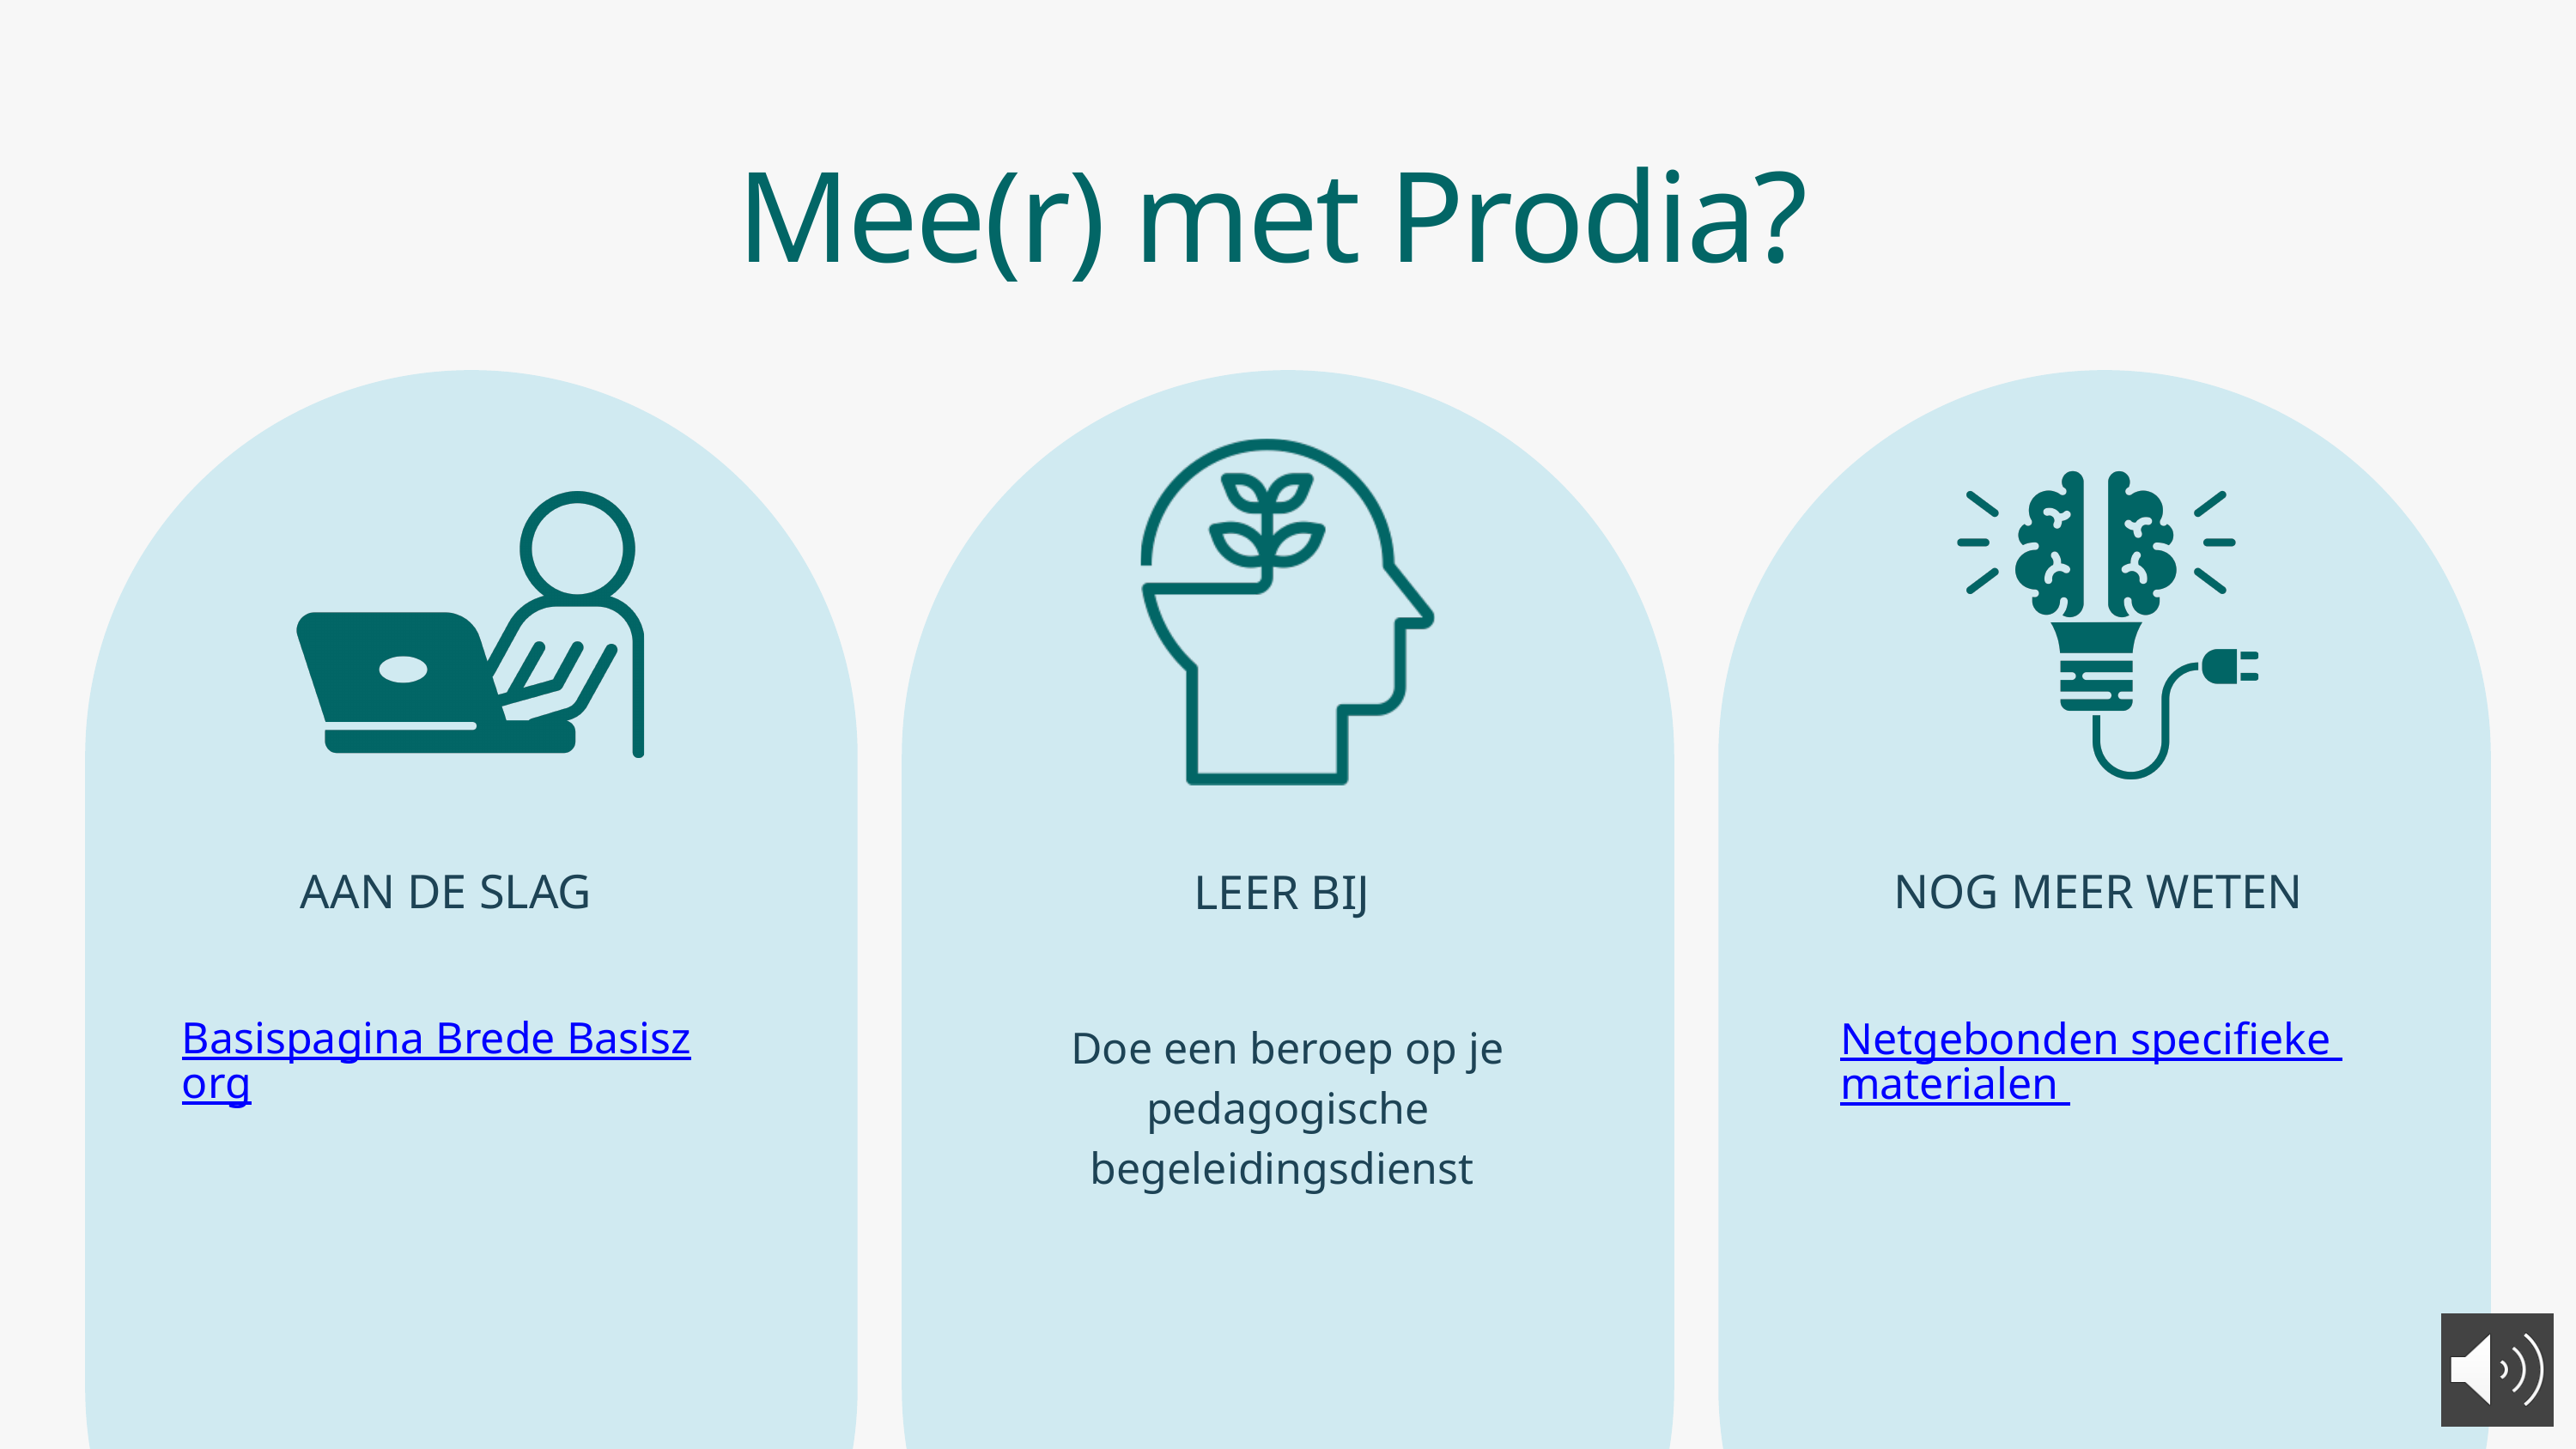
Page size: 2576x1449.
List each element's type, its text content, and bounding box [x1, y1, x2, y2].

text_box Mee(r) met Prodia? [270, 136, 2306, 288]
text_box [0, 685, 585, 1449]
text_box [1140, 439, 1436, 684]
text_box [295, 491, 645, 684]
picture [2439, 1312, 2555, 1428]
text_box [585, 685, 1990, 1449]
text_box [1957, 470, 2259, 684]
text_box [1990, 685, 2576, 1449]
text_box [1023, 858, 1552, 1186]
